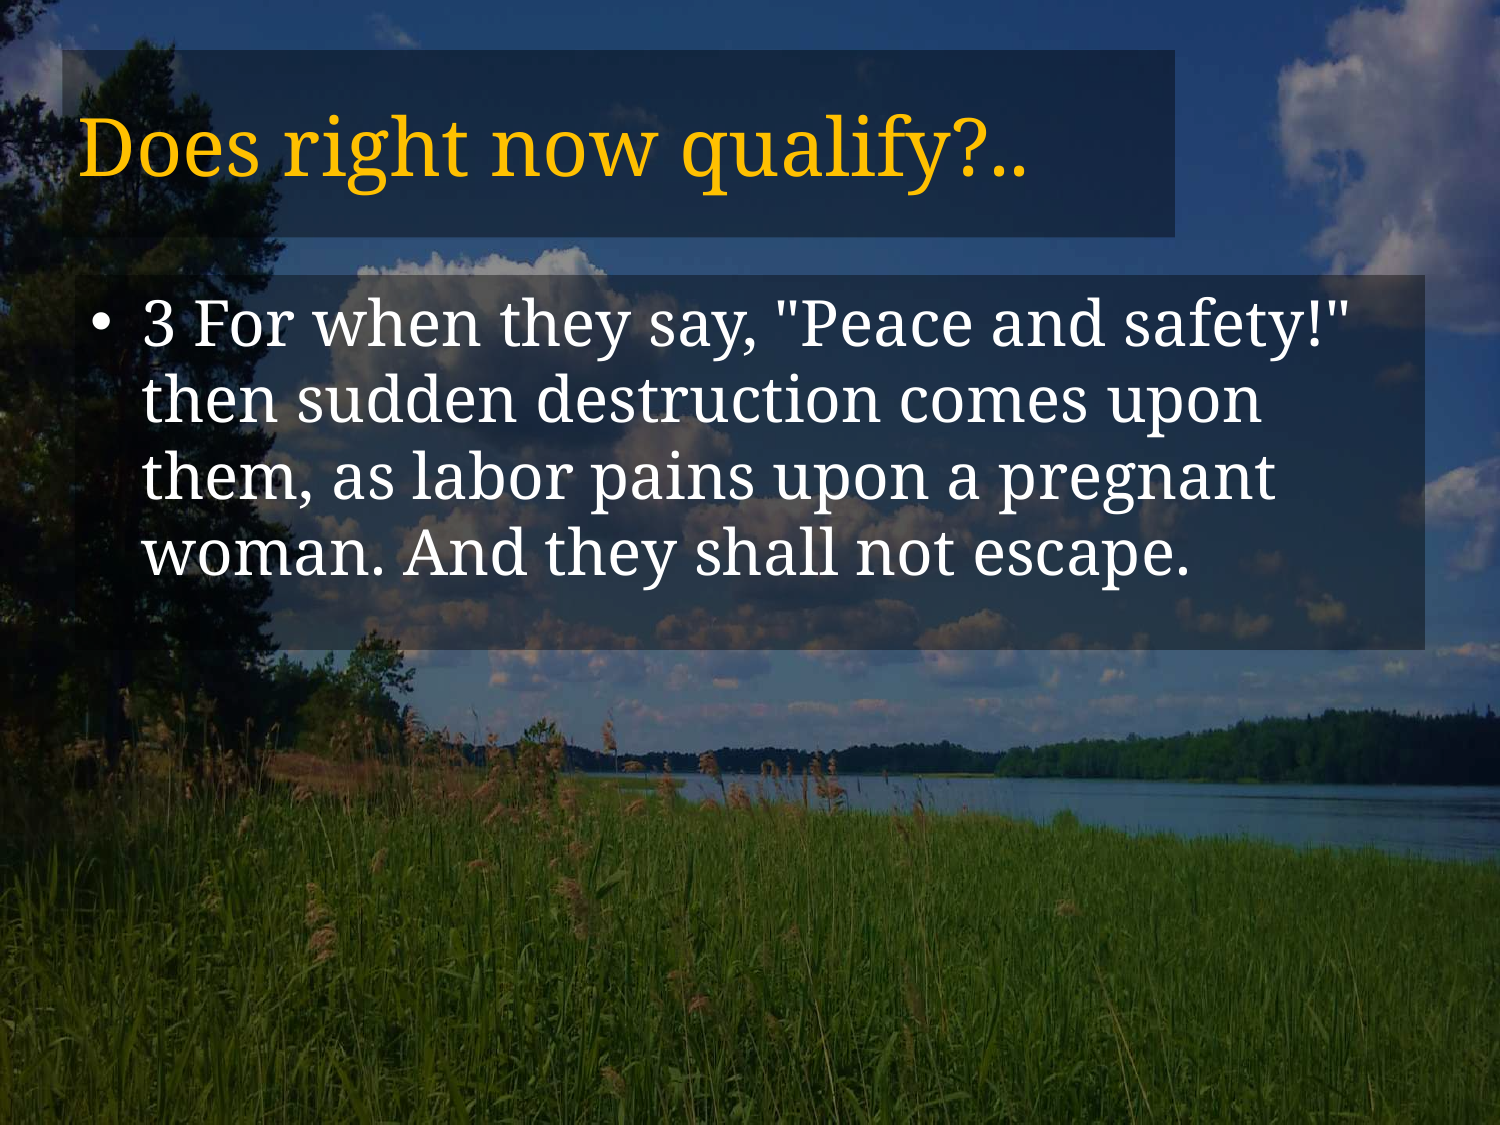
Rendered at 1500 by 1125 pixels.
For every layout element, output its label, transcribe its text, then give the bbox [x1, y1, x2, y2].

picture [0, 0, 1500, 1125]
list 3 For when they say, "Peace and safety!" then sudden destruction comes upon them, as labor pains upon a pregnant woman. And they shall not escape. [75, 275, 1425, 650]
title Does right now qualify?.. [62, 50, 1175, 238]
